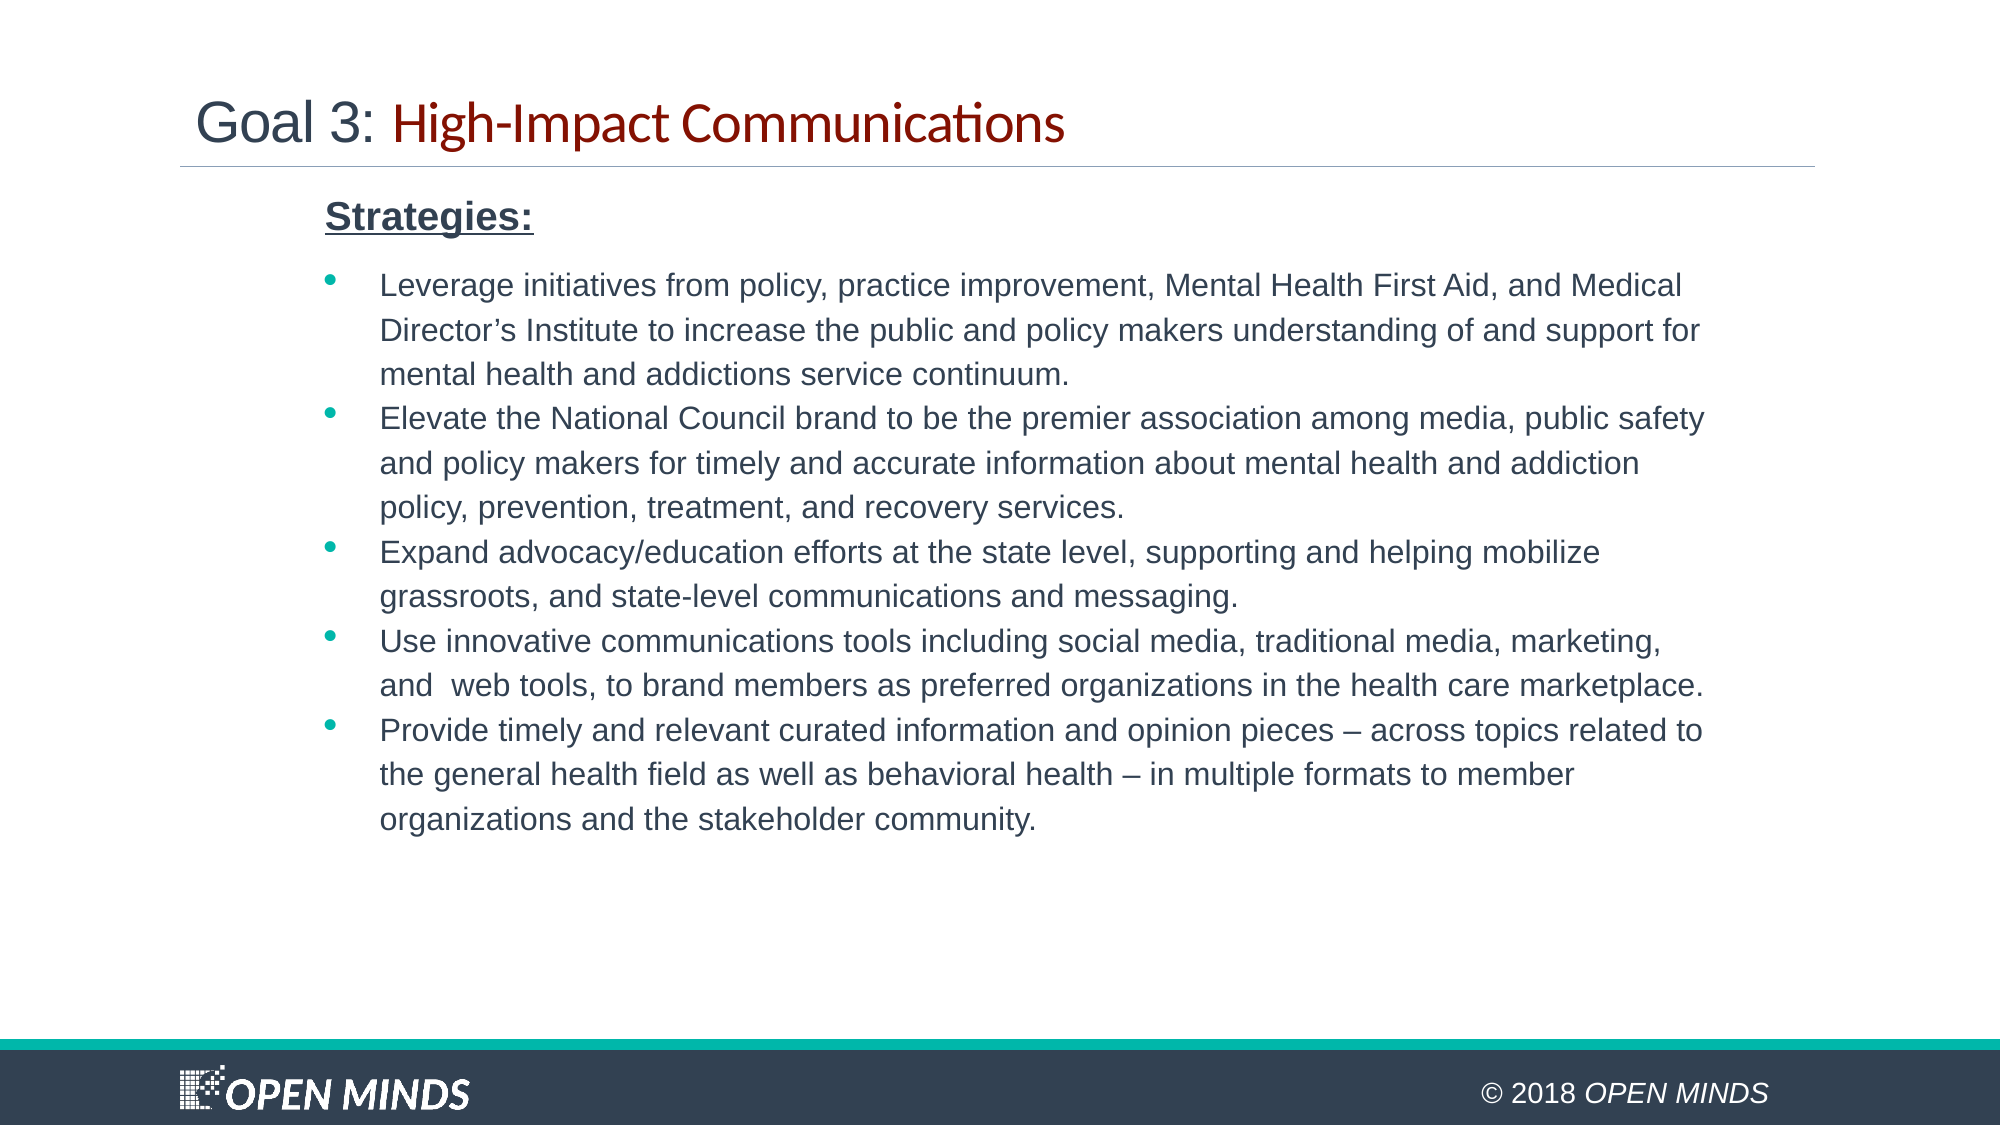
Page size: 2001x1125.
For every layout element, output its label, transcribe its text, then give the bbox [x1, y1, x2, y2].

picture [180, 1065, 470, 1110]
title Goal 3: High-Impact Communications [180, 47, 1830, 163]
list Strategies: Leverage initiatives from policy, practice improvement, Mental Health First Aid, and Medical Director’s Institute to increase the public and policy makers understanding of and support for mental health and addictions service continuum. Elevate the National Council brand to be the premier association among media, public safety and policy makers for timely and accurate information about mental health and addiction policy, prevention, treatment, and recovery services. Expand advocacy/education efforts at the state level, supporting and helping mobilize grassroots, and state-level communications and messaging. Use innovative communications tools including social media, traditional media, marketing, and web tools, to brand members as preferred organizations in the health care marketplace. Provide timely and relevant curated information and opinion pieces – across topics related to the general health field as well as behavioral health – in multiple formats to member organizations and the stakeholder community. [324, 175, 1709, 878]
